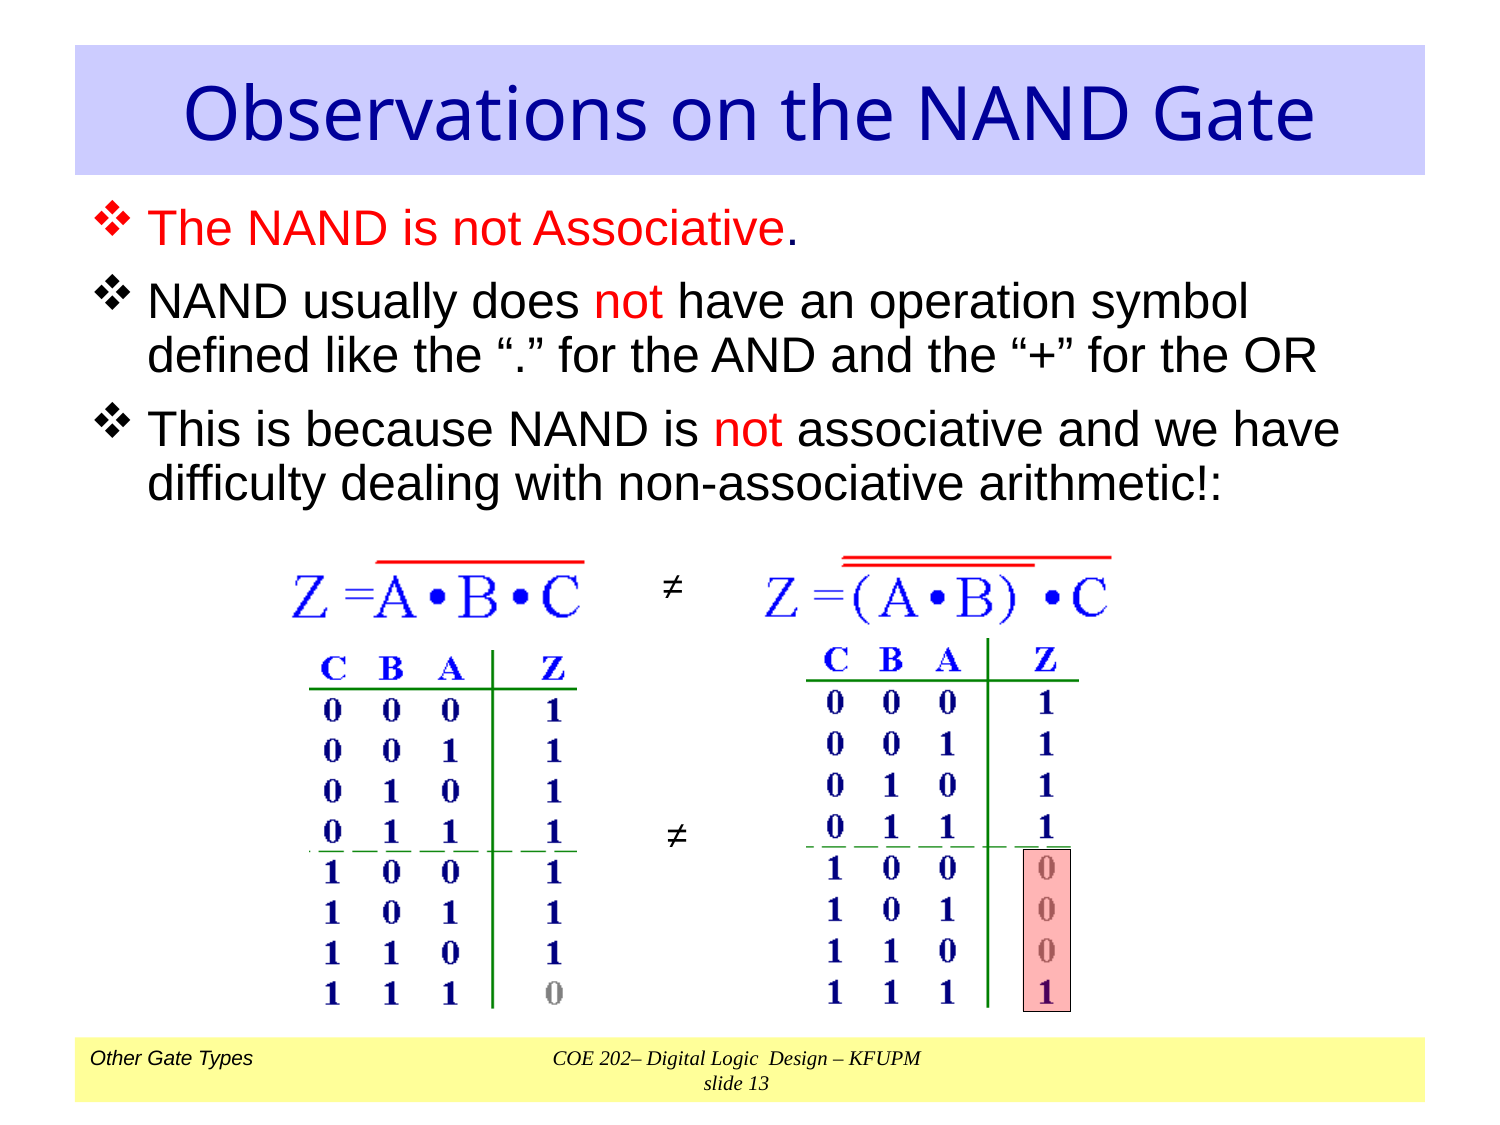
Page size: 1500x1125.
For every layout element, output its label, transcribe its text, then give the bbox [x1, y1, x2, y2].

title Observations on the NAND Gate [74, 44, 1426, 176]
picture [805, 638, 1079, 1017]
list The NAND is not Associative. NAND usually does not have an operation symbol defined like the “.” for the AND and the “+” for the OR This is because NAND is not associative and we have difficulty dealing with non-associative arithmetic!: [74, 187, 1426, 1032]
picture [309, 650, 577, 1014]
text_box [251, 550, 1148, 636]
text_box ≠ [652, 803, 703, 864]
